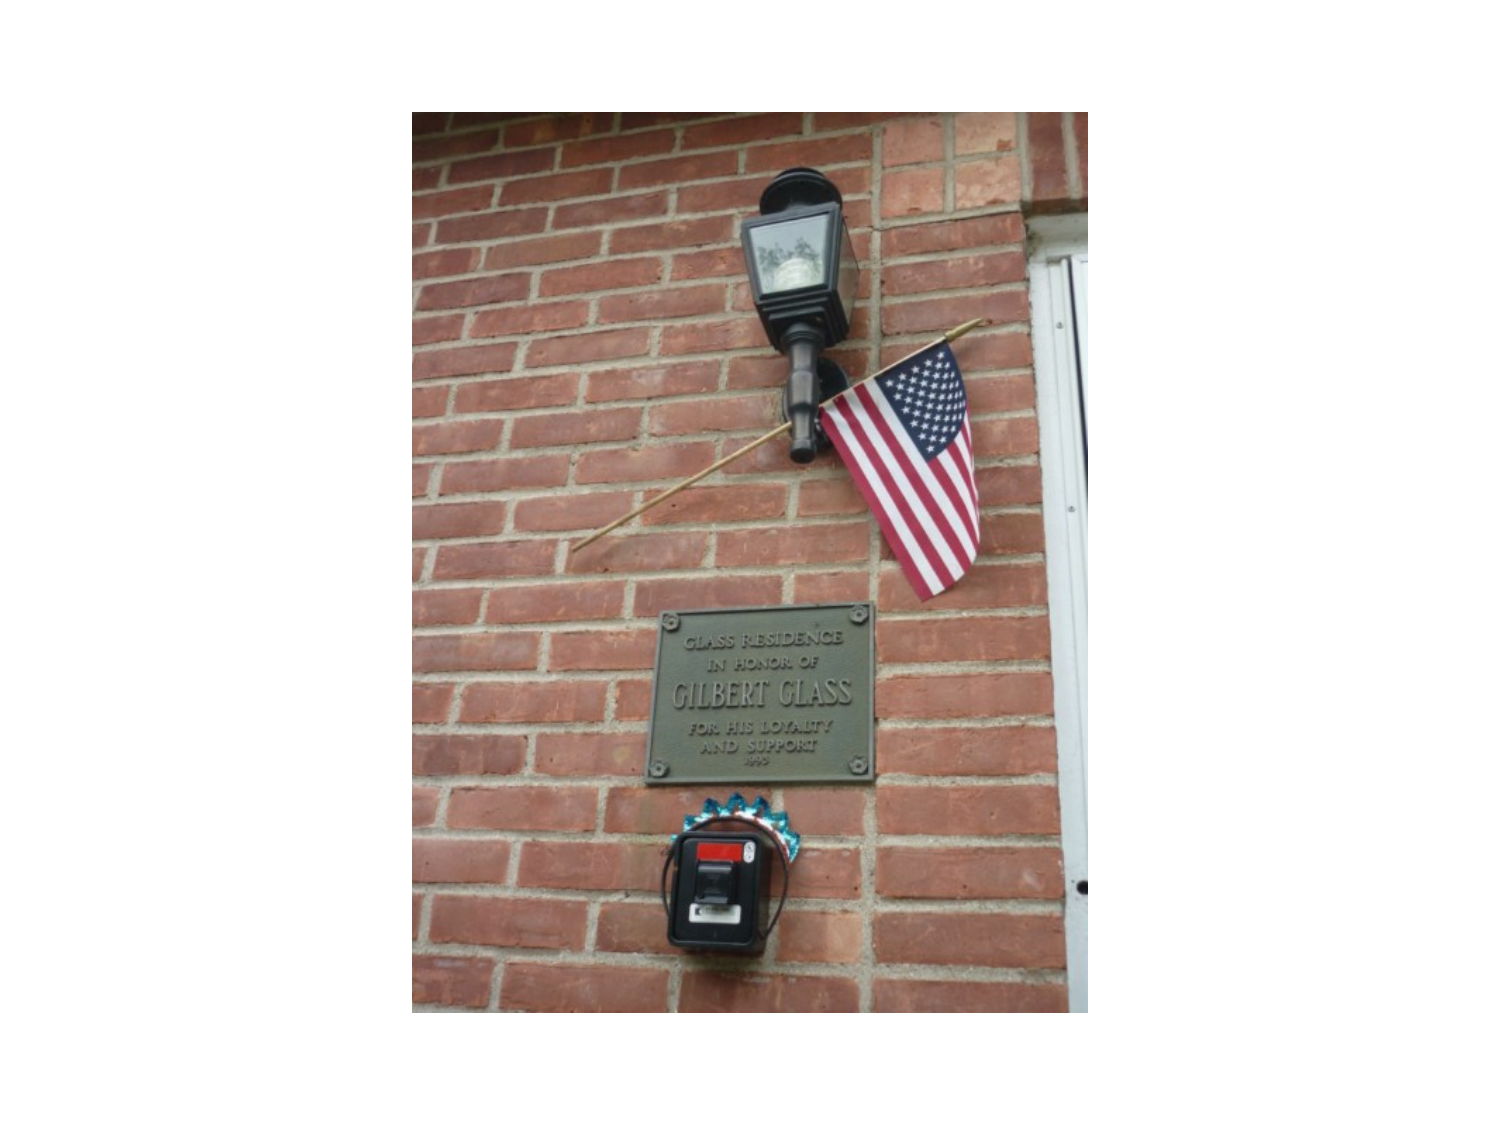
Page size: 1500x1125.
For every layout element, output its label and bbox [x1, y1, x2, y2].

picture [412, 112, 1088, 1013]
